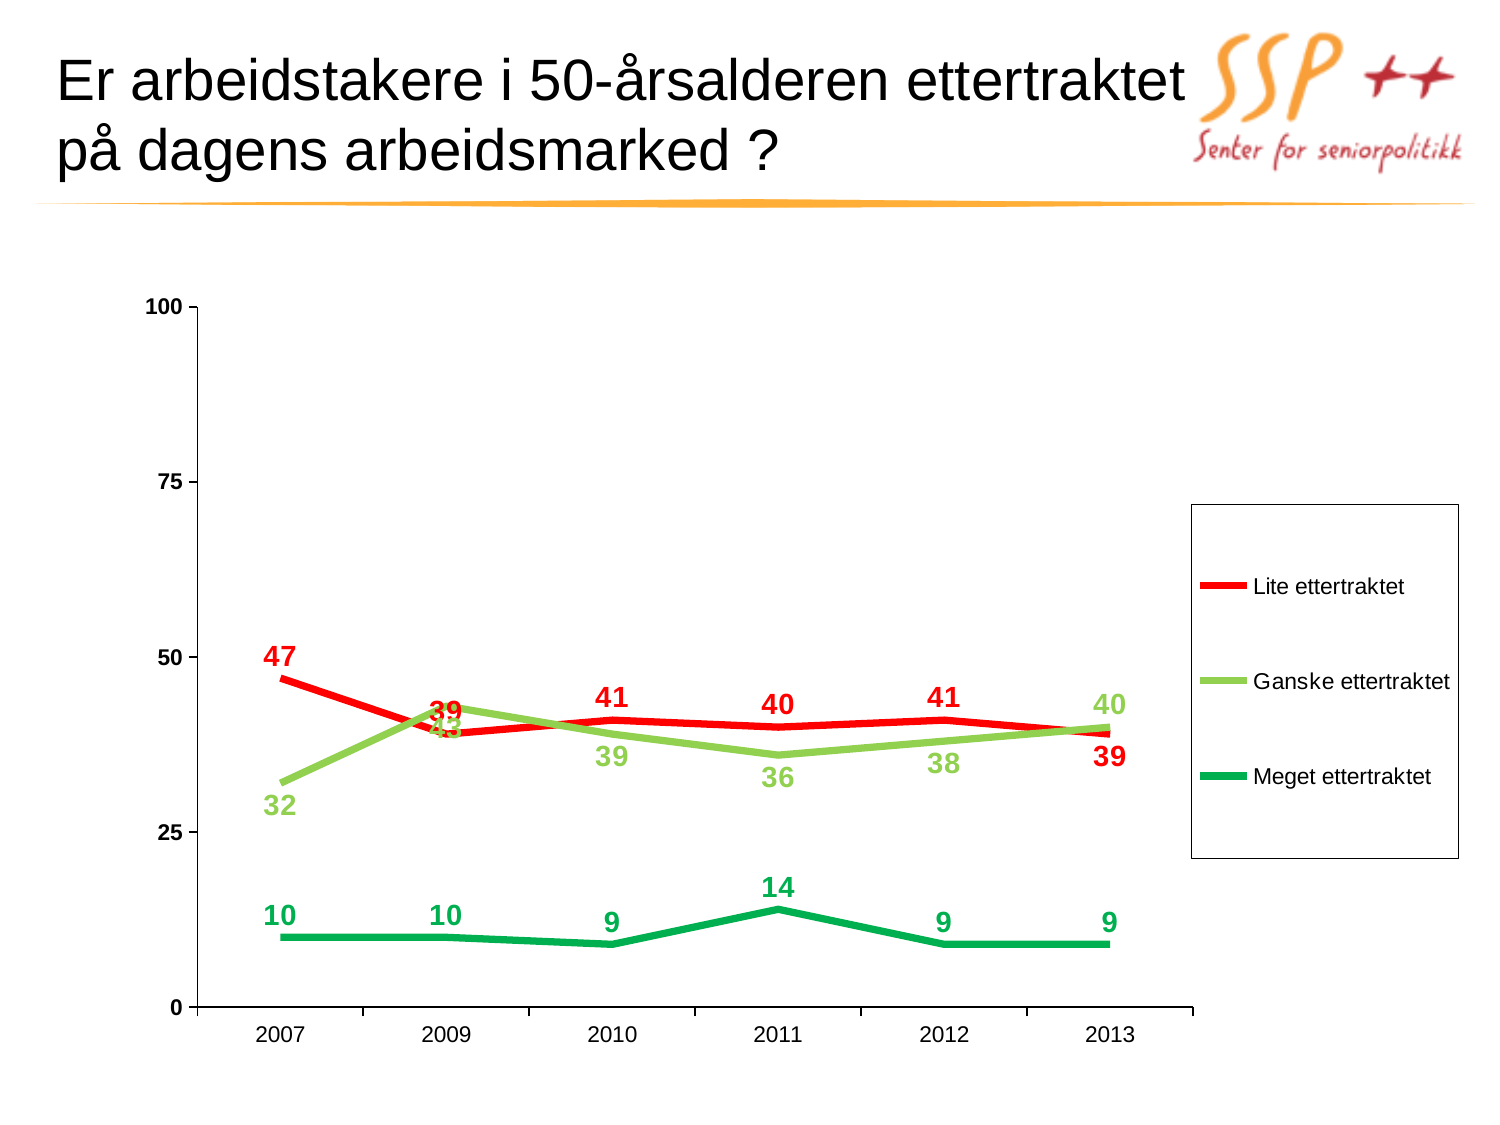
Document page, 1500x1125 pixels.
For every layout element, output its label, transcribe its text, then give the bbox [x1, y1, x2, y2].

picture [34, 199, 1475, 208]
chart [29, 293, 1469, 1060]
picture [1185, 24, 1475, 177]
title Er arbeidstakere i 50-årsalderen ettertraktet på dagens arbeidsmarked ? [41, 66, 1211, 158]
